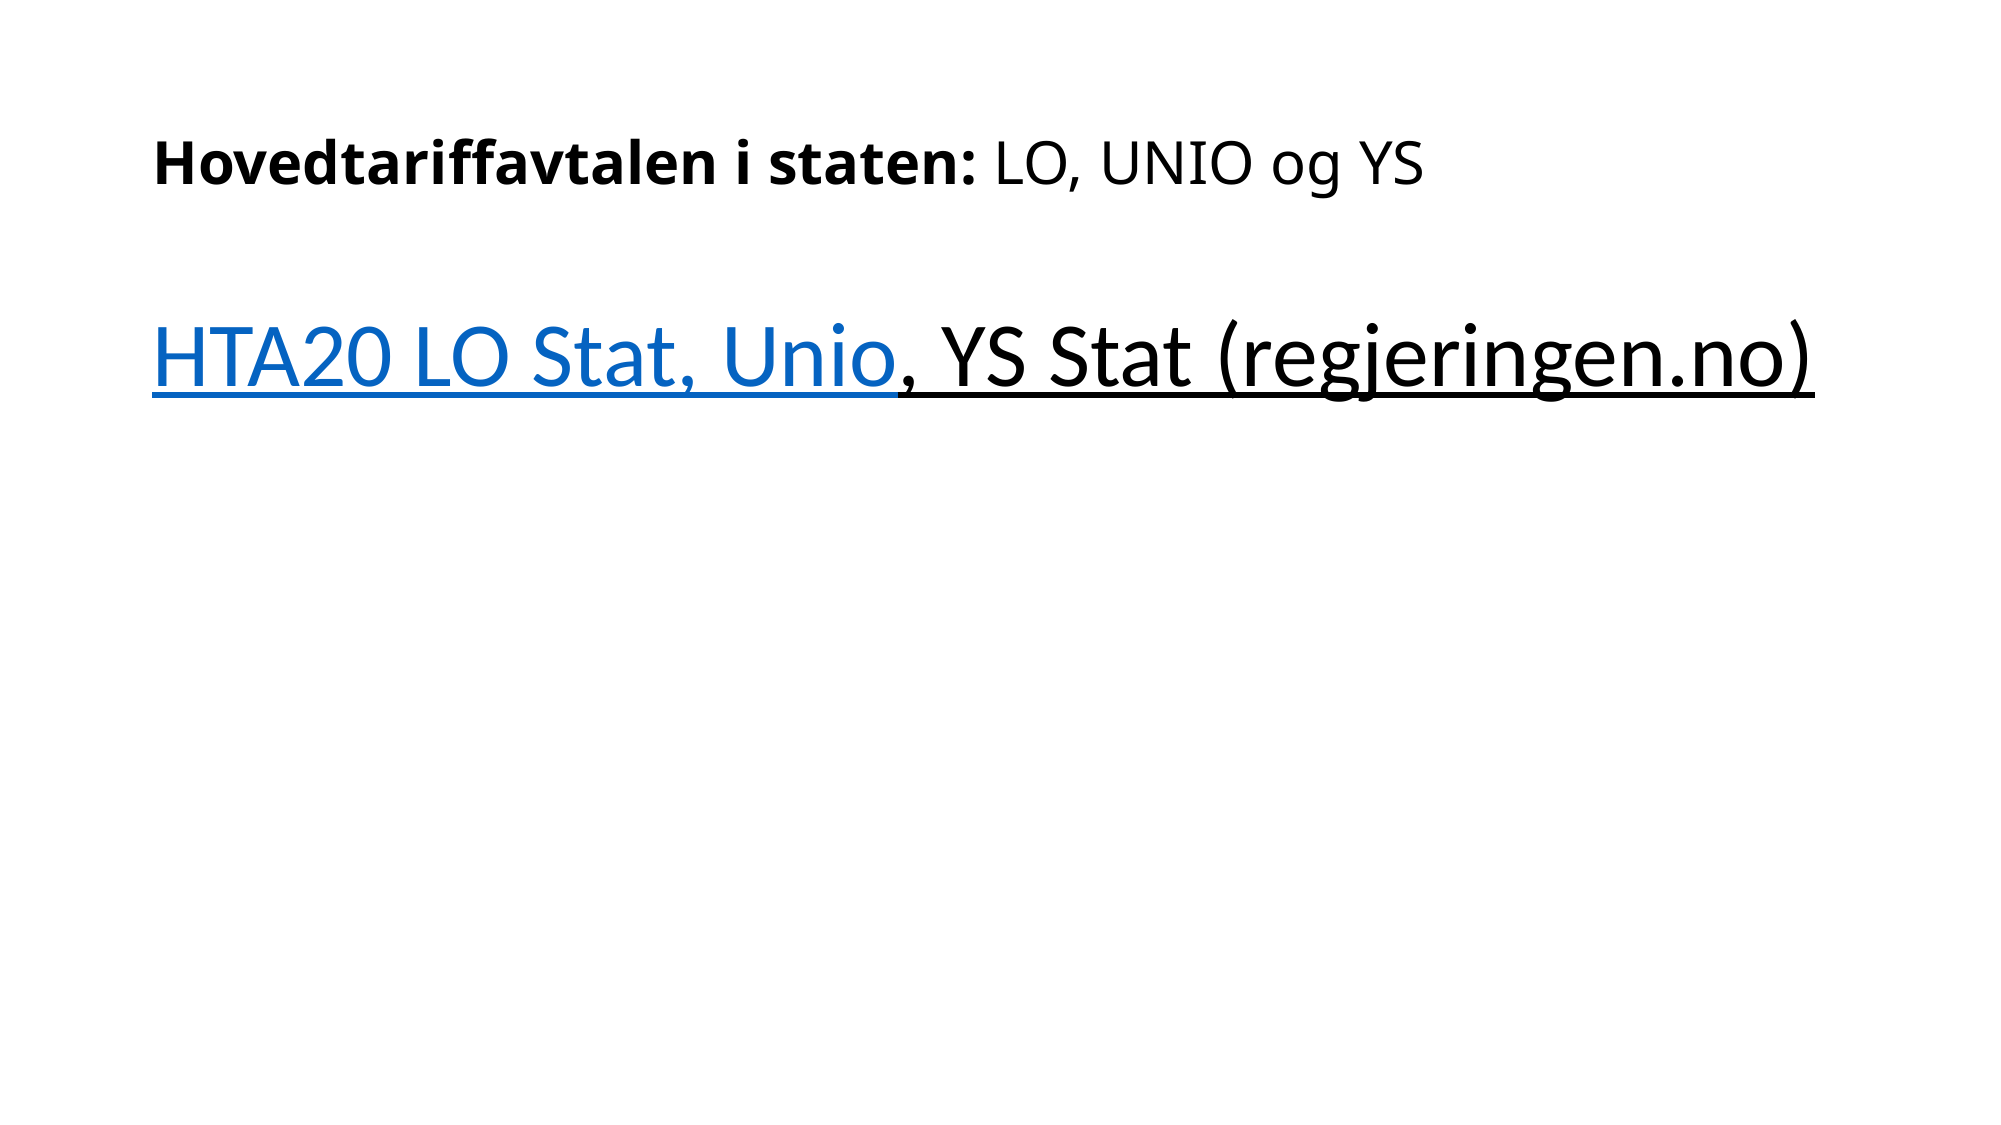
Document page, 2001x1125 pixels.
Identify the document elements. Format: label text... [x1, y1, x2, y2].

list HTA20 LO Stat, Unio, YS Stat (regjeringen.no) [137, 299, 2000, 1014]
title Hovedtariffavtalen i staten: LO, UNIO og YS [137, 59, 1863, 278]
